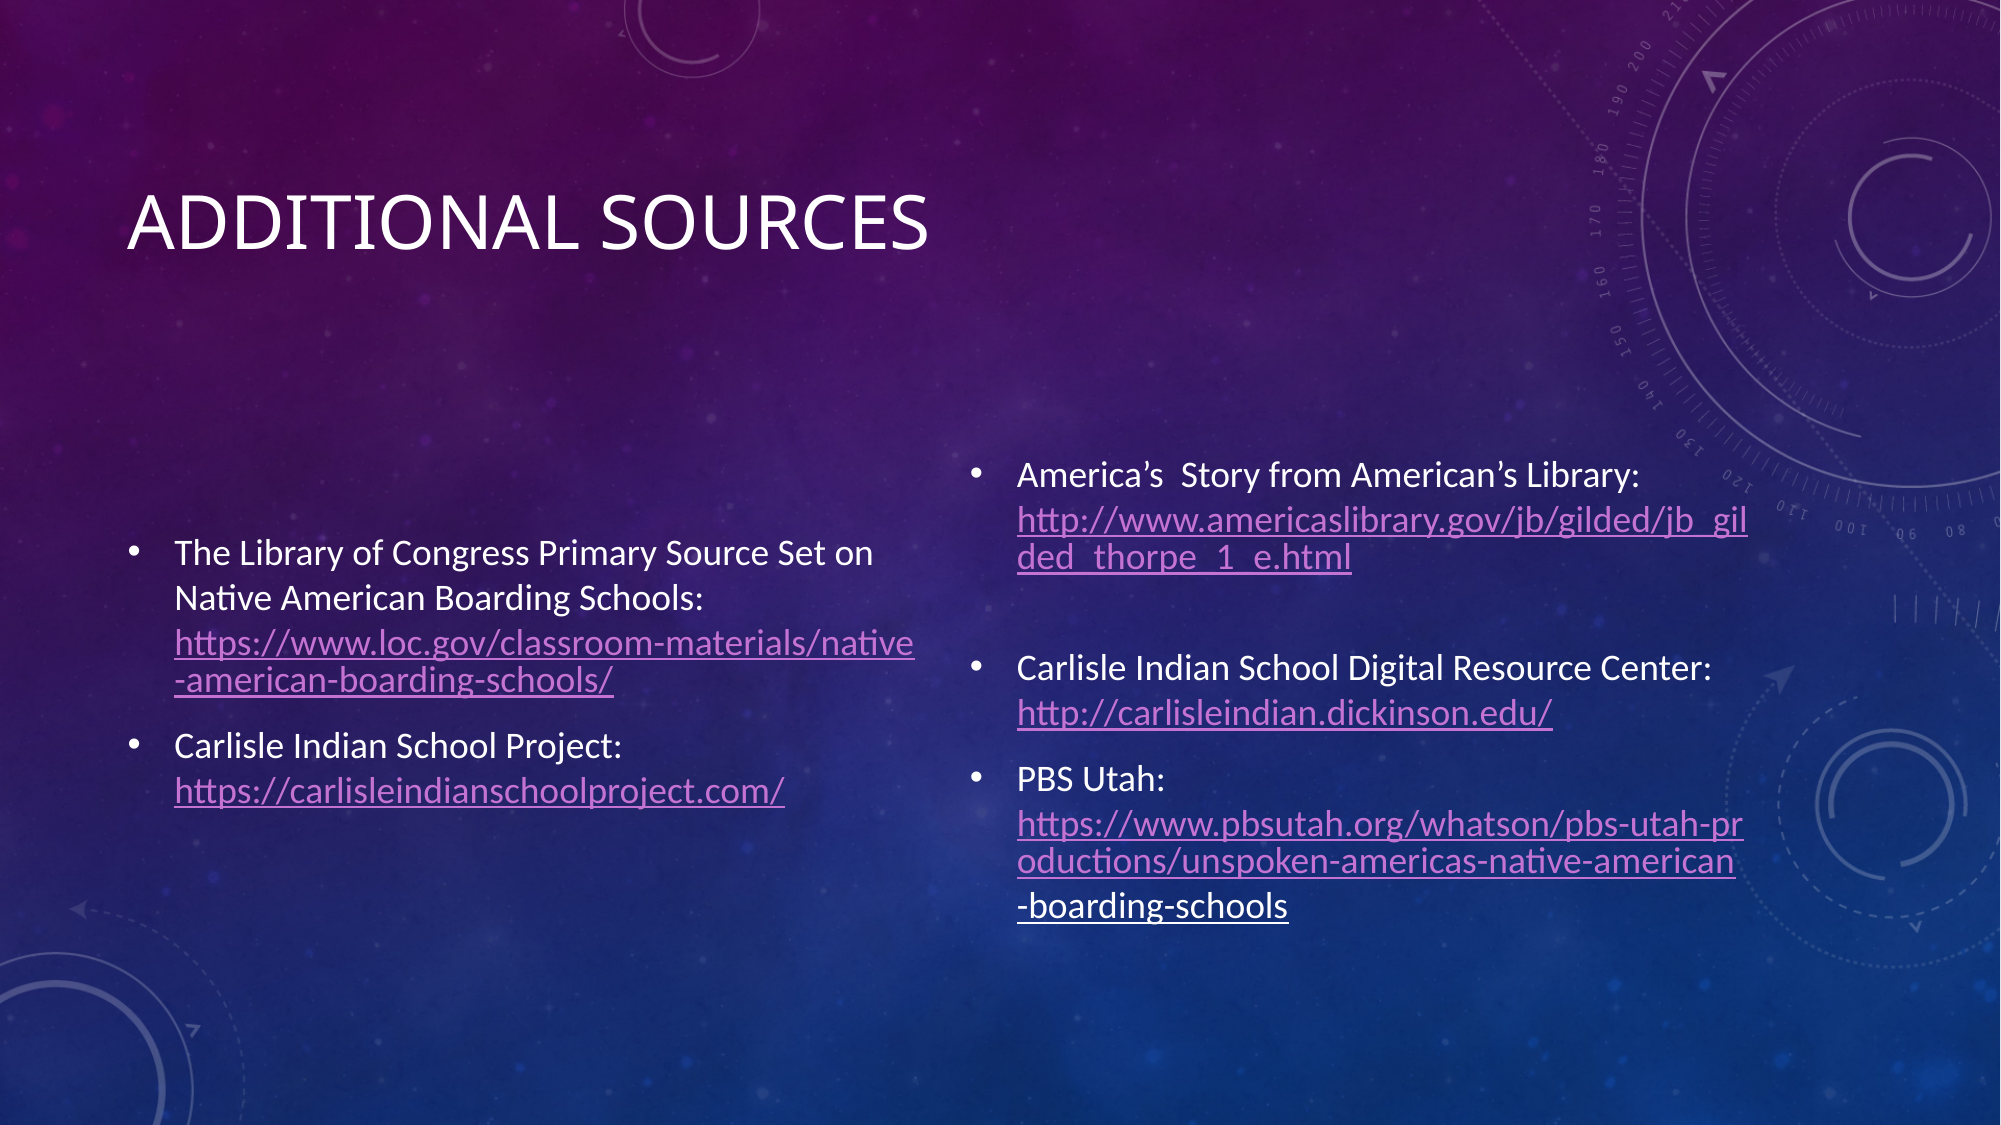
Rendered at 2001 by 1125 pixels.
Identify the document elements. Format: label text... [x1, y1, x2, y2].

list The Library of Congress Primary Source Set on Native American Boarding Schools: https://www.loc.gov/classroom-materials/native-american-boarding-schools/ Carlisle Indian School Project: https://carlisleindianschoolproject.com/ [112, 351, 932, 950]
list America’s Story from American’s Library: http://www.americaslibrary.gov/jb/gilded/jb_gilded_thorpe_1_e.html Carlisle Indian School Digital Resource Center: http://carlisleindian.dickinson.edu/ PBS Utah: https://www.pbsutah.org/whatson/pbs-utah-productions/unspoken-americas-native-american-boarding-schools [955, 351, 1775, 950]
title Additional sources [112, 99, 1775, 339]
picture [0, 0, 2001, 1125]
